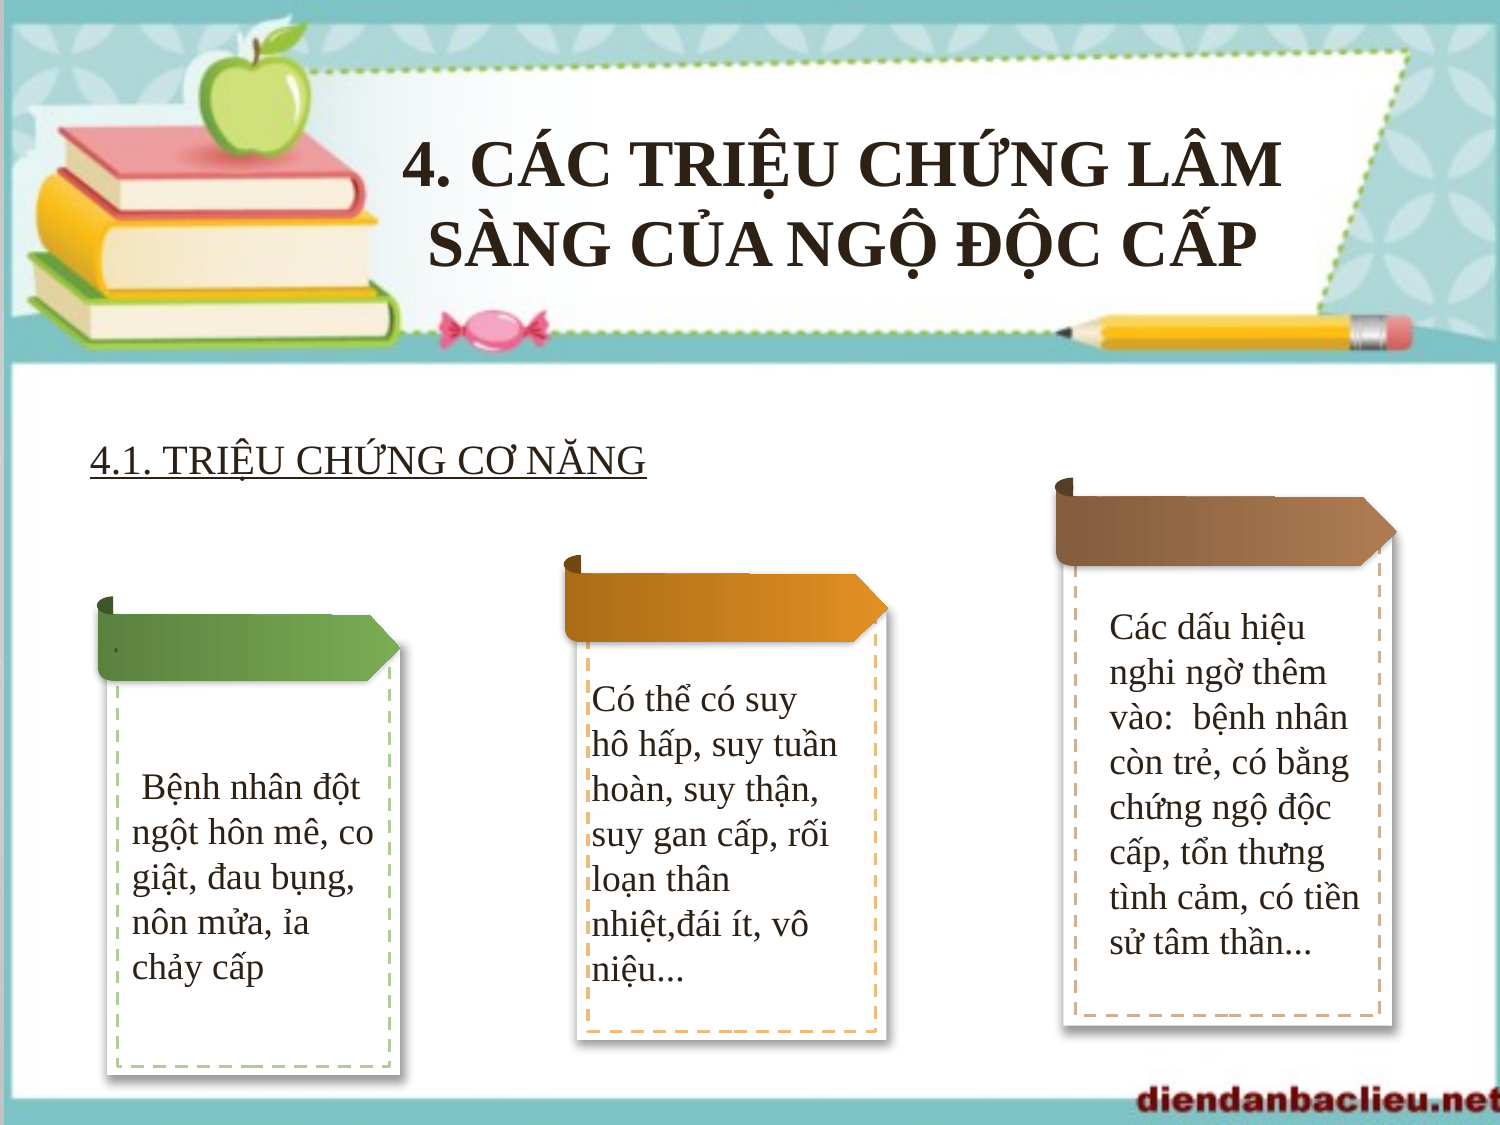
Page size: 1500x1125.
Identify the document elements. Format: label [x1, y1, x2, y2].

text_box [1054, 477, 1398, 567]
text_box [576, 651, 887, 1041]
text_box [563, 554, 888, 643]
text_box [1063, 573, 1393, 1026]
picture [4, 0, 1500, 1125]
text_box [96, 596, 401, 682]
text_box [106, 688, 401, 1076]
